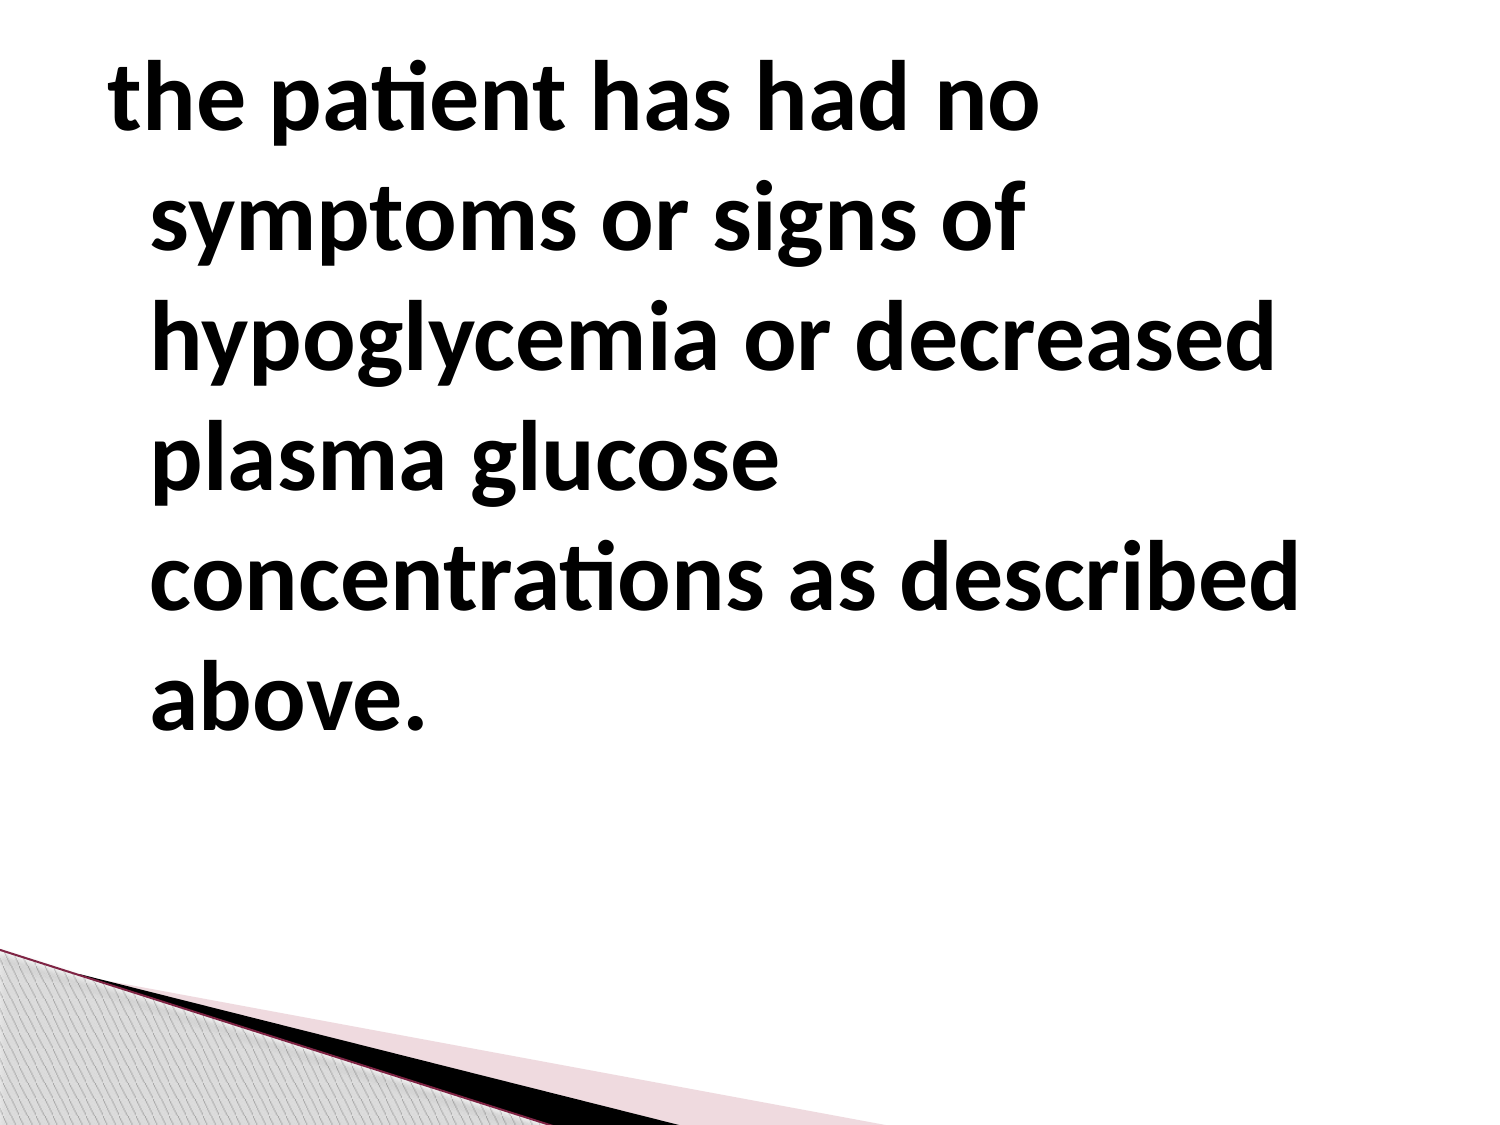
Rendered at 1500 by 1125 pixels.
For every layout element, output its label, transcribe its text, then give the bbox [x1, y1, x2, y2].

list the patient has had no symptoms or signs of hypoglycemia or decreased plasma glucose concentrations as described above. [74, 23, 1426, 986]
